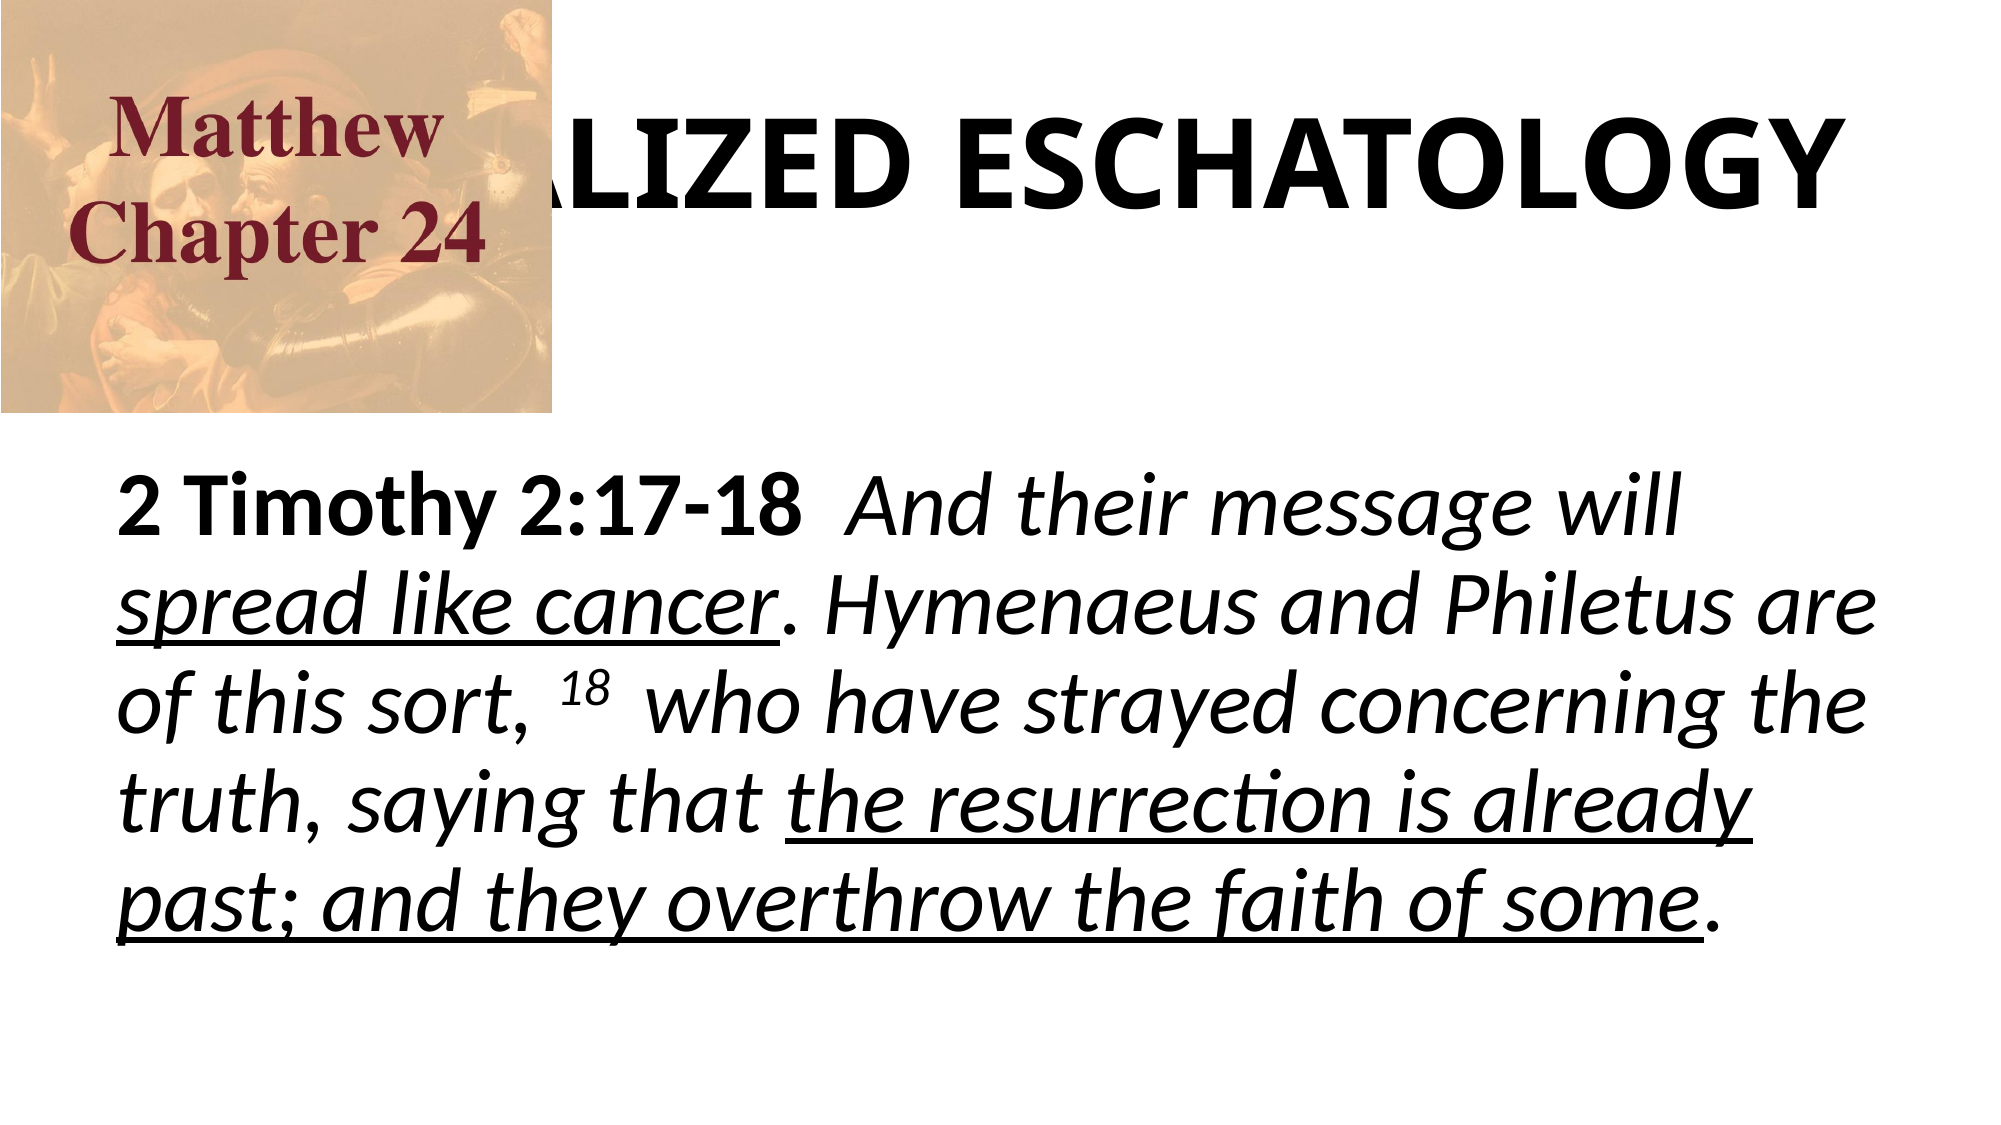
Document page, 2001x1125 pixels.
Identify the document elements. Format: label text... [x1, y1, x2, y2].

list 2 Timothy 2:17-18 And their message will spread like cancer. Hymenaeus and Philetus are of this sort, 18 who have strayed concerning the truth, saying that the resurrection is already past; and they overthrow the faith of some. [101, 448, 1900, 1066]
title REALIZED ESCHATOLOGY [552, 59, 1863, 278]
picture [1, 0, 552, 413]
